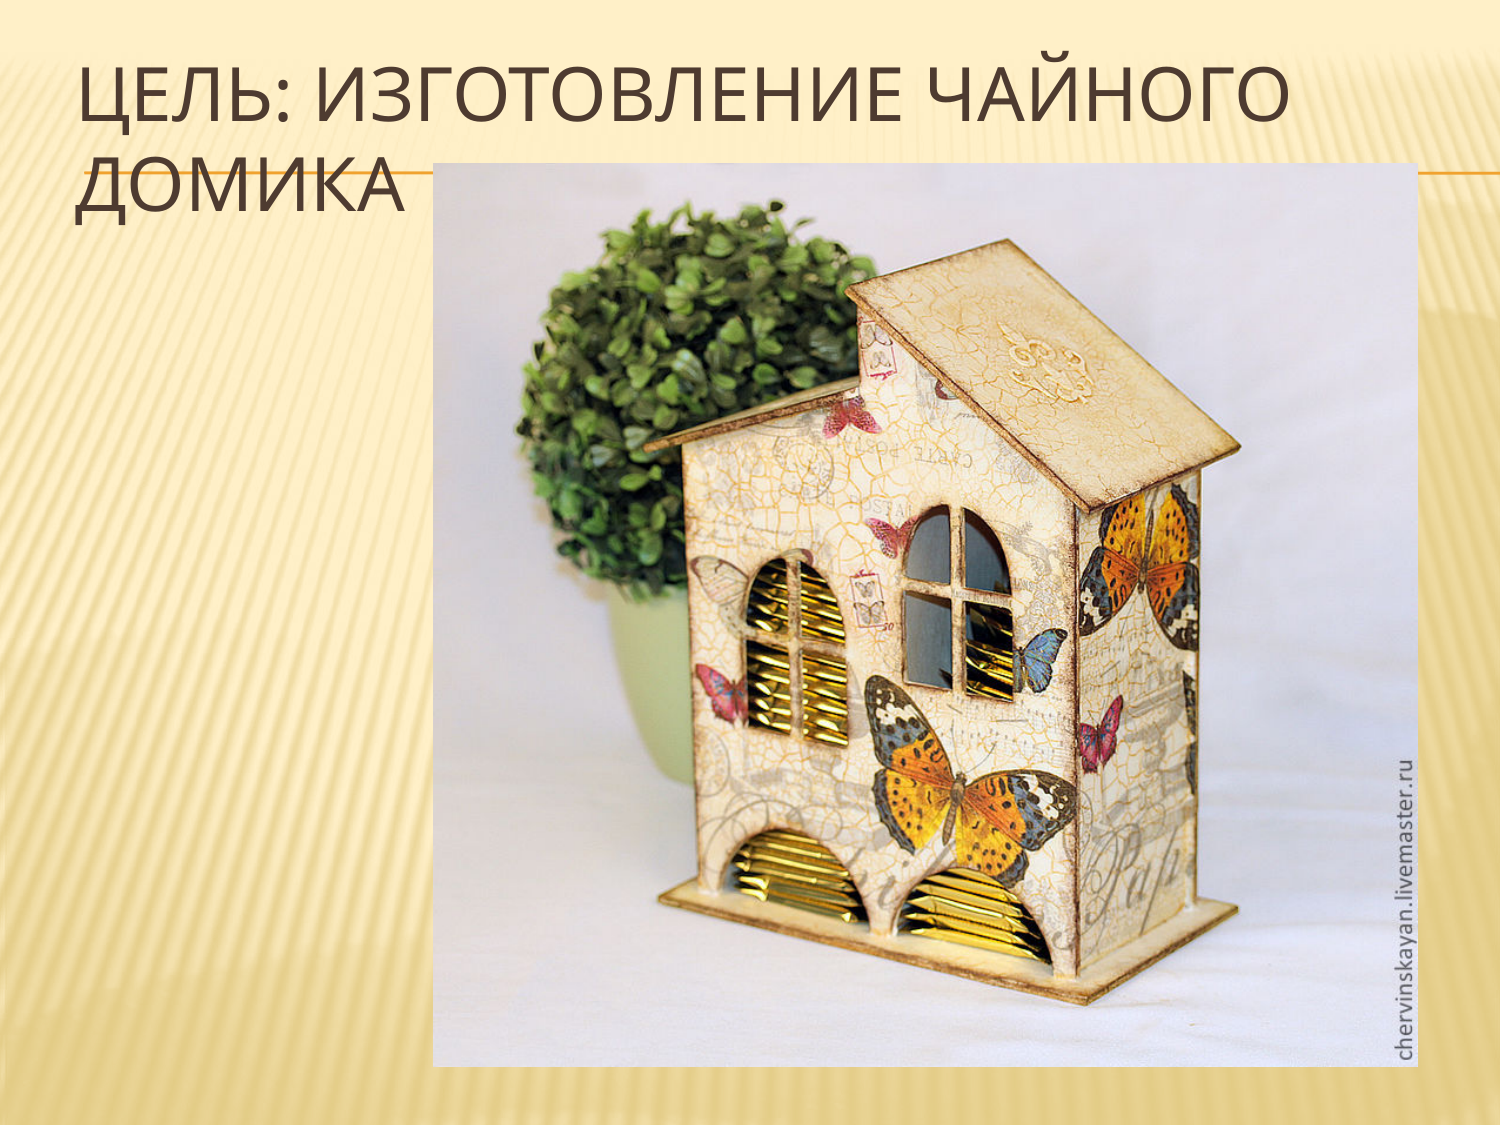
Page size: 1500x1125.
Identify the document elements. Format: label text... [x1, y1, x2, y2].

title Цель: изготовление чайного домика [75, 45, 1425, 227]
picture [433, 163, 1419, 1067]
